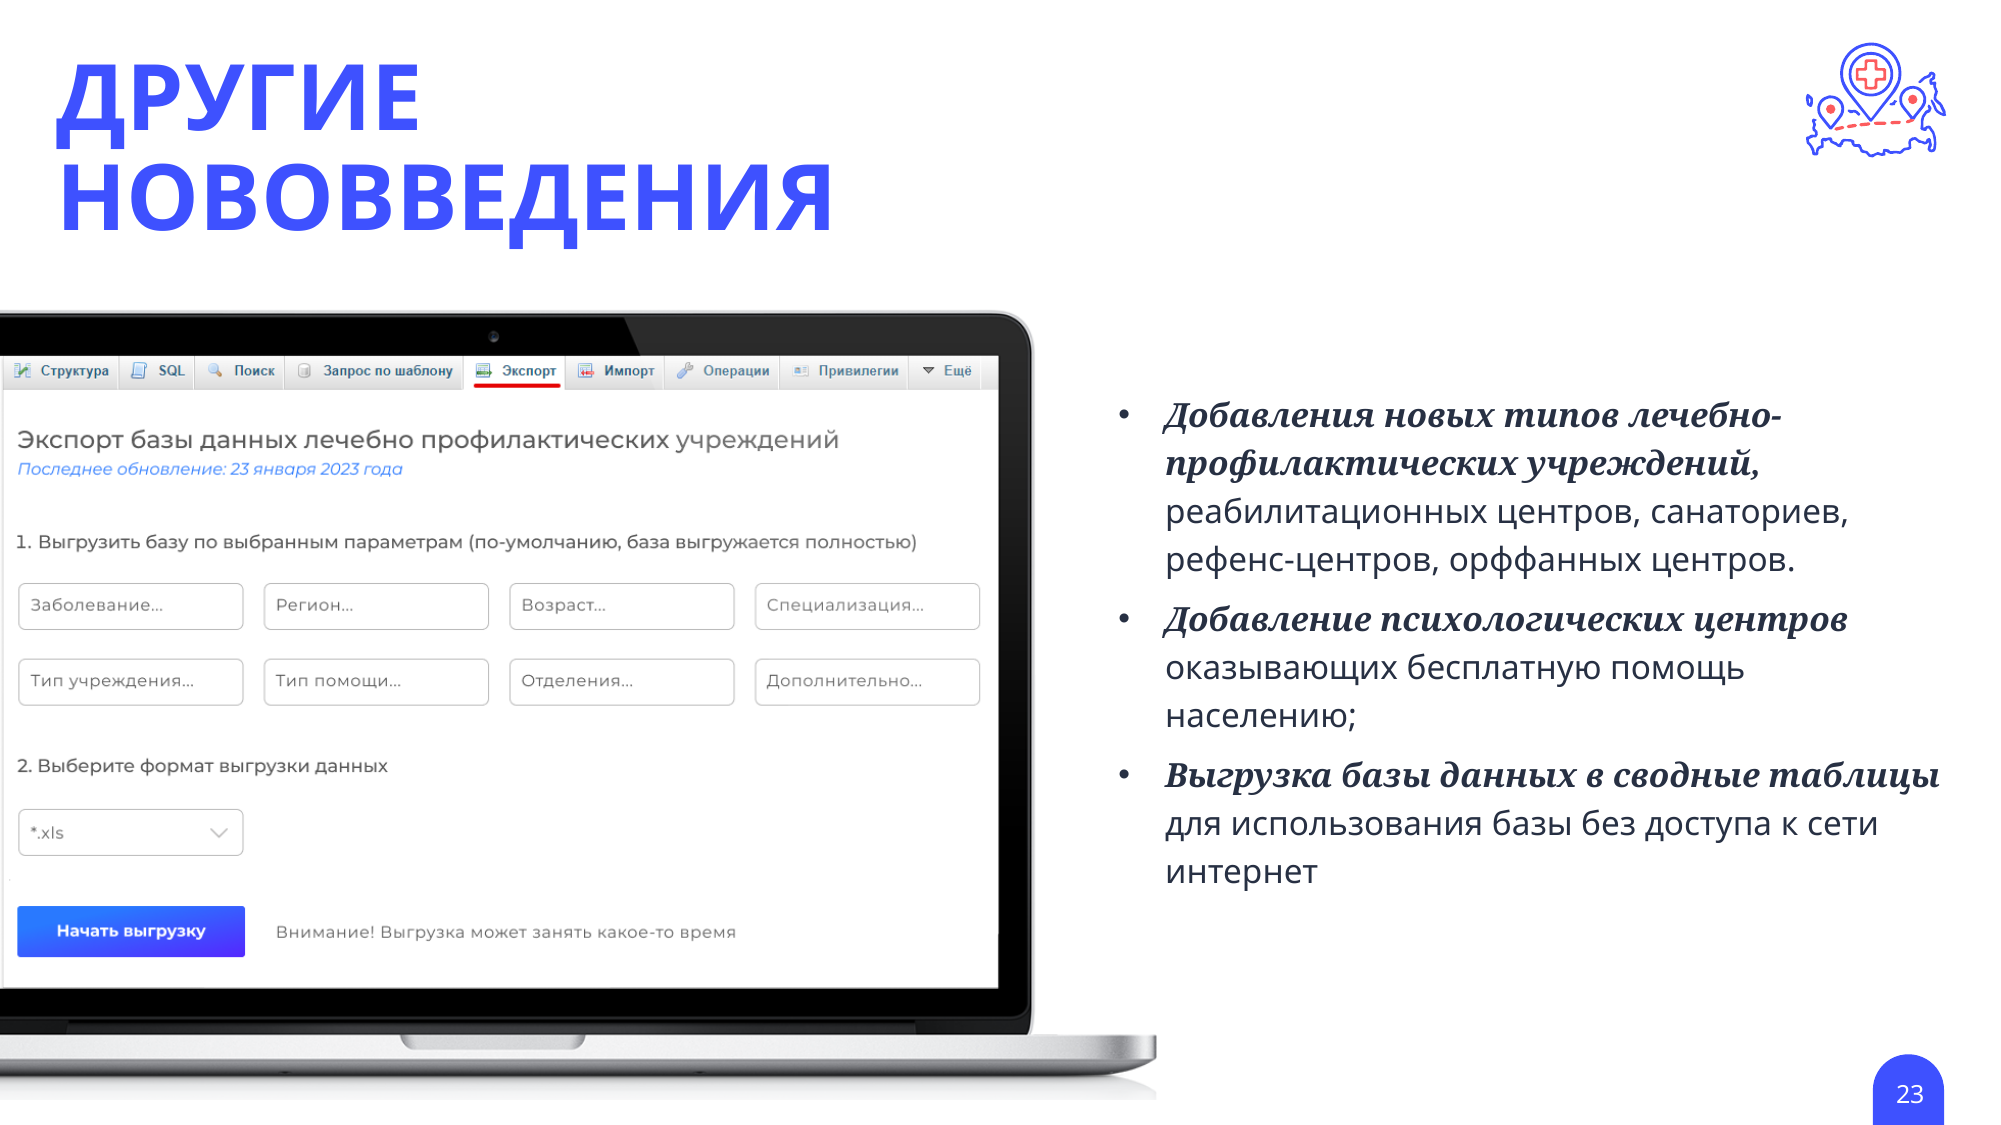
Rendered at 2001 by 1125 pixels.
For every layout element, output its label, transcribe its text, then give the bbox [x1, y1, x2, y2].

picture [0, 282, 1176, 1100]
text_box Добавления новых типов лечебно-профилактических учреждений, реабилитационных центров, санаториев, рефенс-центров, орффанных центров. Добавление психологических центров оказывающих бесплатную помощь населению; Выгрузка базы данных в сводные таблицы для использования базы без доступа к сети интернет [1179, 378, 1957, 1036]
slide_number 23 [1876, 1065, 1945, 1125]
title Другие нововведения [41, 44, 983, 280]
